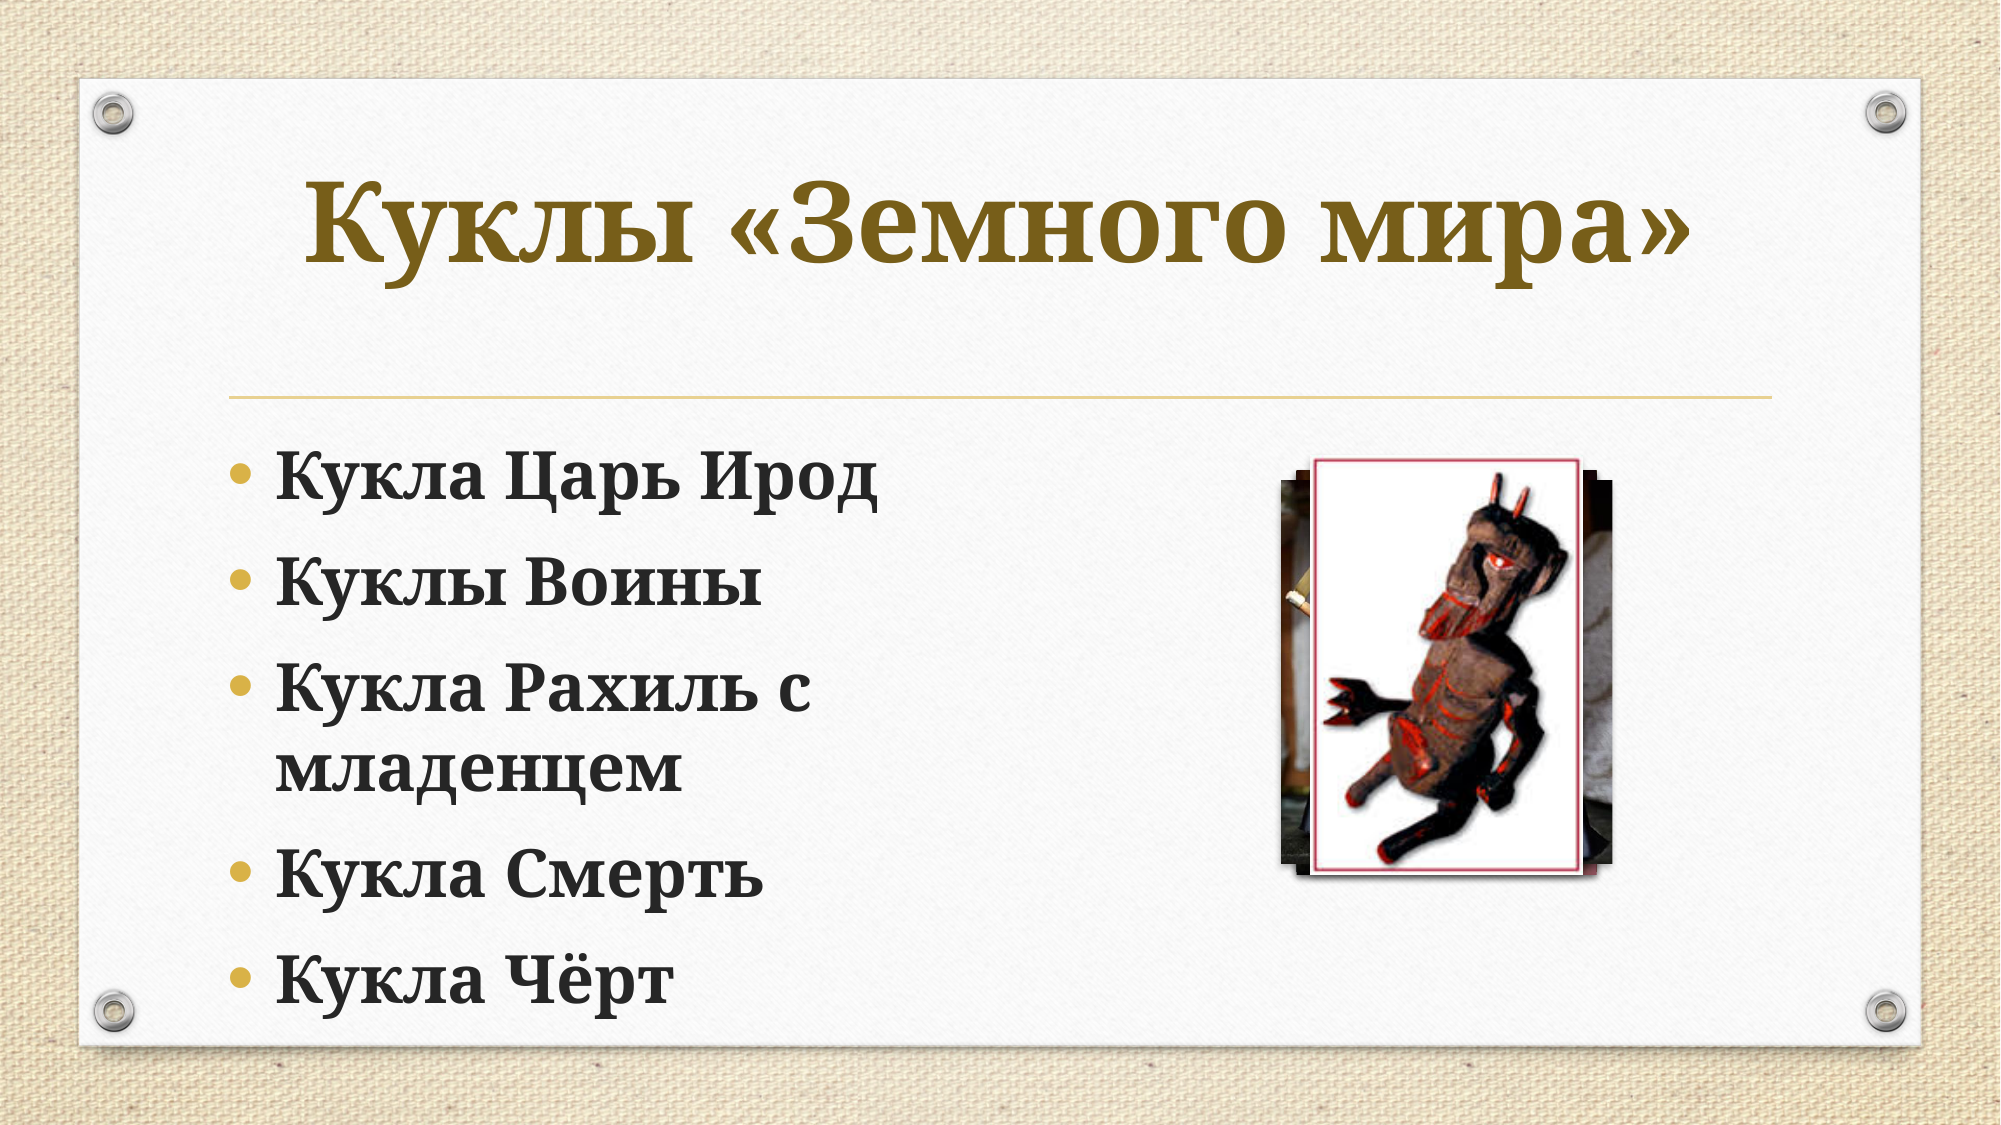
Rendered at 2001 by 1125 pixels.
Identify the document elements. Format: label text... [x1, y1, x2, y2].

title Куклы «Земного мира» [213, 110, 1788, 325]
list Кукла Царь Ирод Куклы Воины Кукла Рахиль с младенцем Кукла Смерть Кукла Чёрт [213, 425, 1078, 1048]
picture [0, 0, 2001, 1125]
